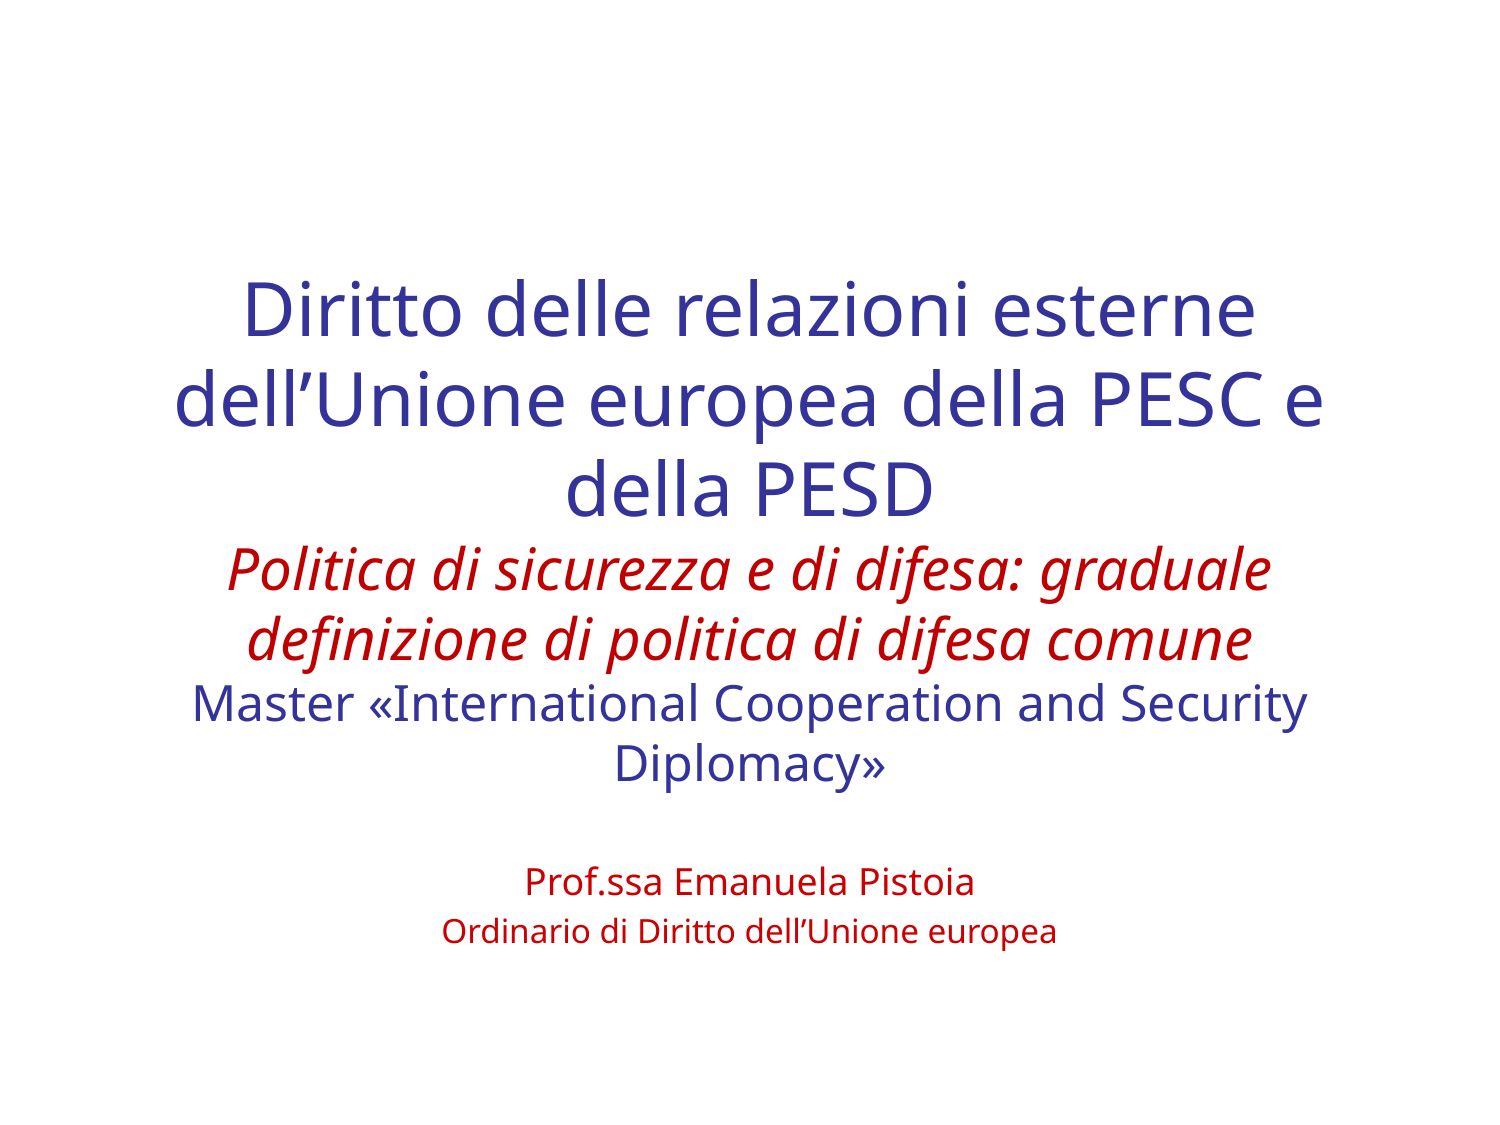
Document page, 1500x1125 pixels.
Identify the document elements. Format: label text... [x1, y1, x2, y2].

subtitle Prof.ssa Emanuela Pistoia Ordinario di Diritto dell’Unione europea [225, 763, 1275, 988]
title Diritto delle relazioni esterne dell’Unione europea della PESC e della PESD Politica di sicurezza e di difesa: graduale definizione di politica di difesa comune Master «International Cooperation and Security Diplomacy» [112, 278, 1388, 775]
